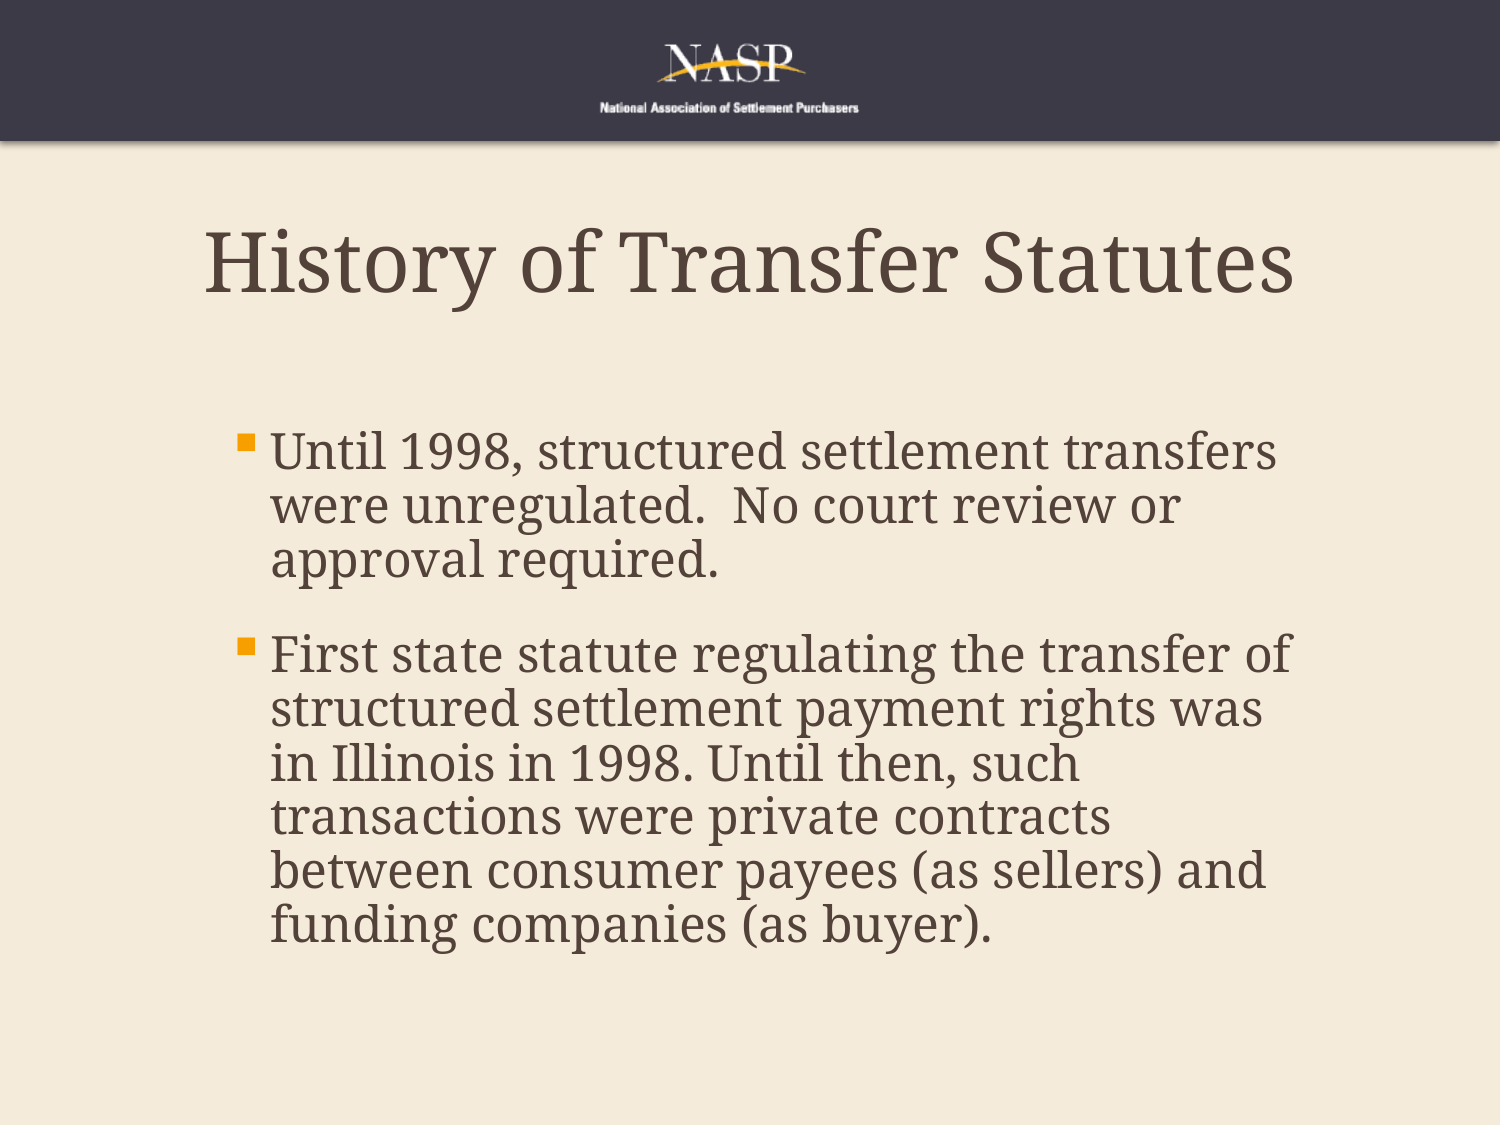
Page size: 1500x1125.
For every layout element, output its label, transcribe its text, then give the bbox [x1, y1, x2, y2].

title History of Transfer Statutes [131, 169, 1369, 365]
picture [570, 37, 890, 124]
list Until 1998, structured settlement transfers were unregulated. No court review or approval required. First state statute regulating the transfer of structured settlement payment rights was in Illinois in 1998. Until then, such transactions were private contracts between consumer payees (as sellers) and funding companies (as buyer). [180, 418, 1320, 1016]
